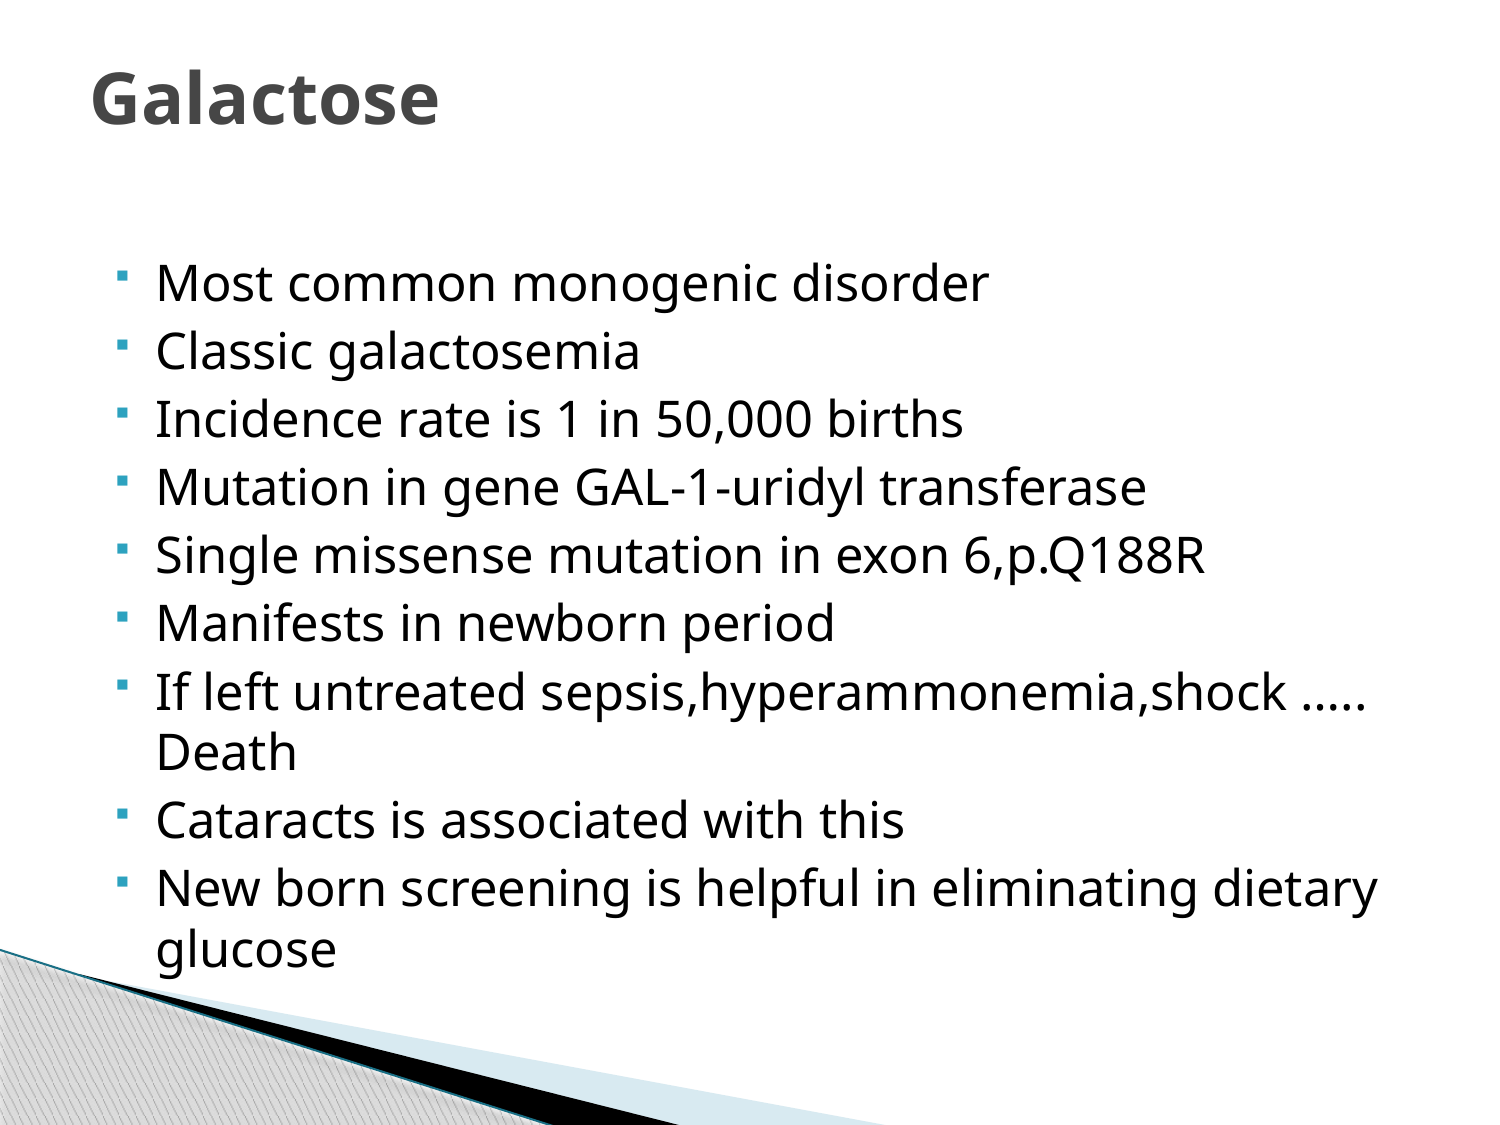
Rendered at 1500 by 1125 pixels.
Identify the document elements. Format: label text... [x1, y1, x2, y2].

list Most common monogenic disorder Classic galactosemia Incidence rate is 1 in 50,000 births Mutation in gene GAL-1-uridyl transferase Single missense mutation in exon 6,p.Q188R Manifests in newborn period If left untreated sepsis,hyperammonemia,shock ….. Death Cataracts is associated with this New born screening is helpful in eliminating dietary glucose [75, 243, 1425, 986]
title Galactose [75, 45, 1425, 233]
